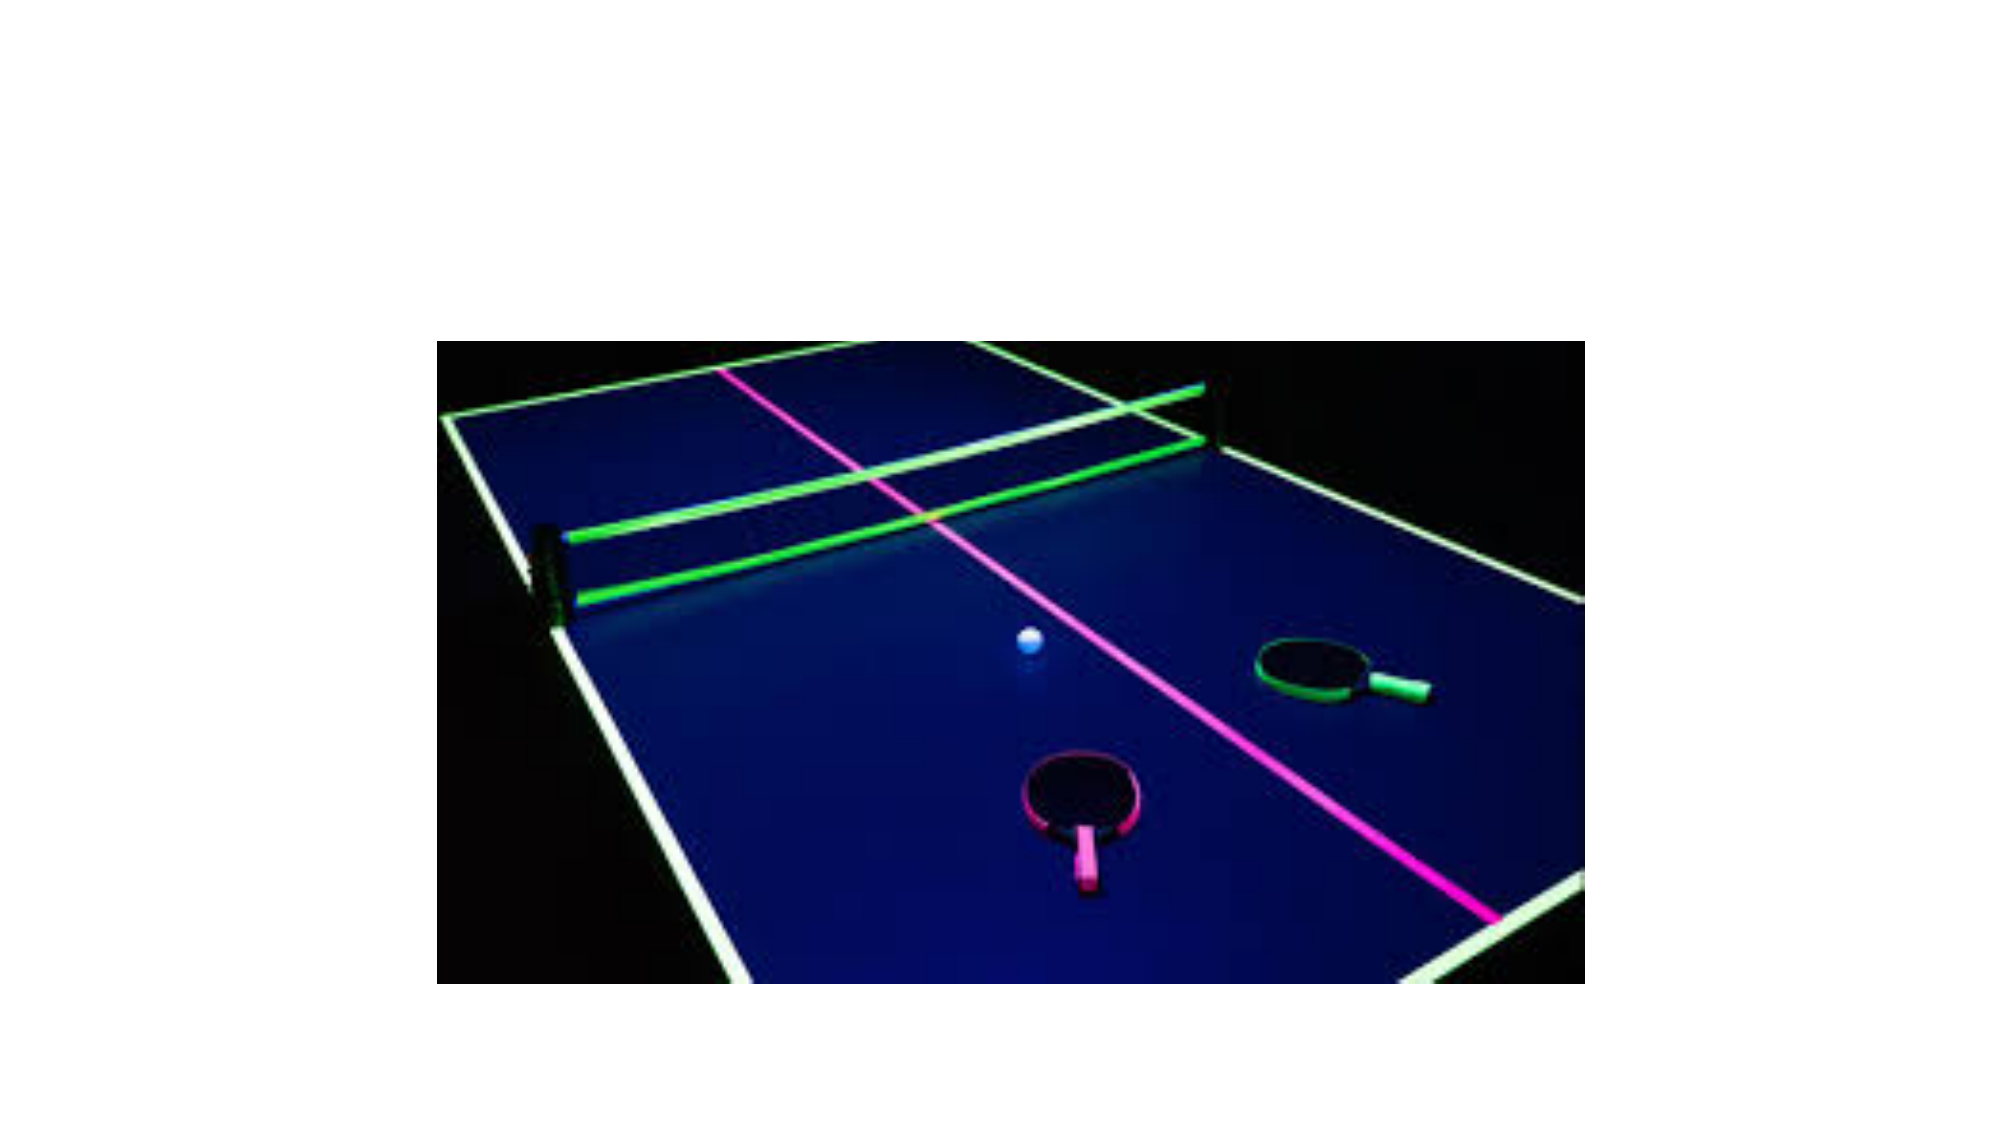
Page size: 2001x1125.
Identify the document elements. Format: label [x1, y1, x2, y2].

list [437, 341, 1585, 984]
